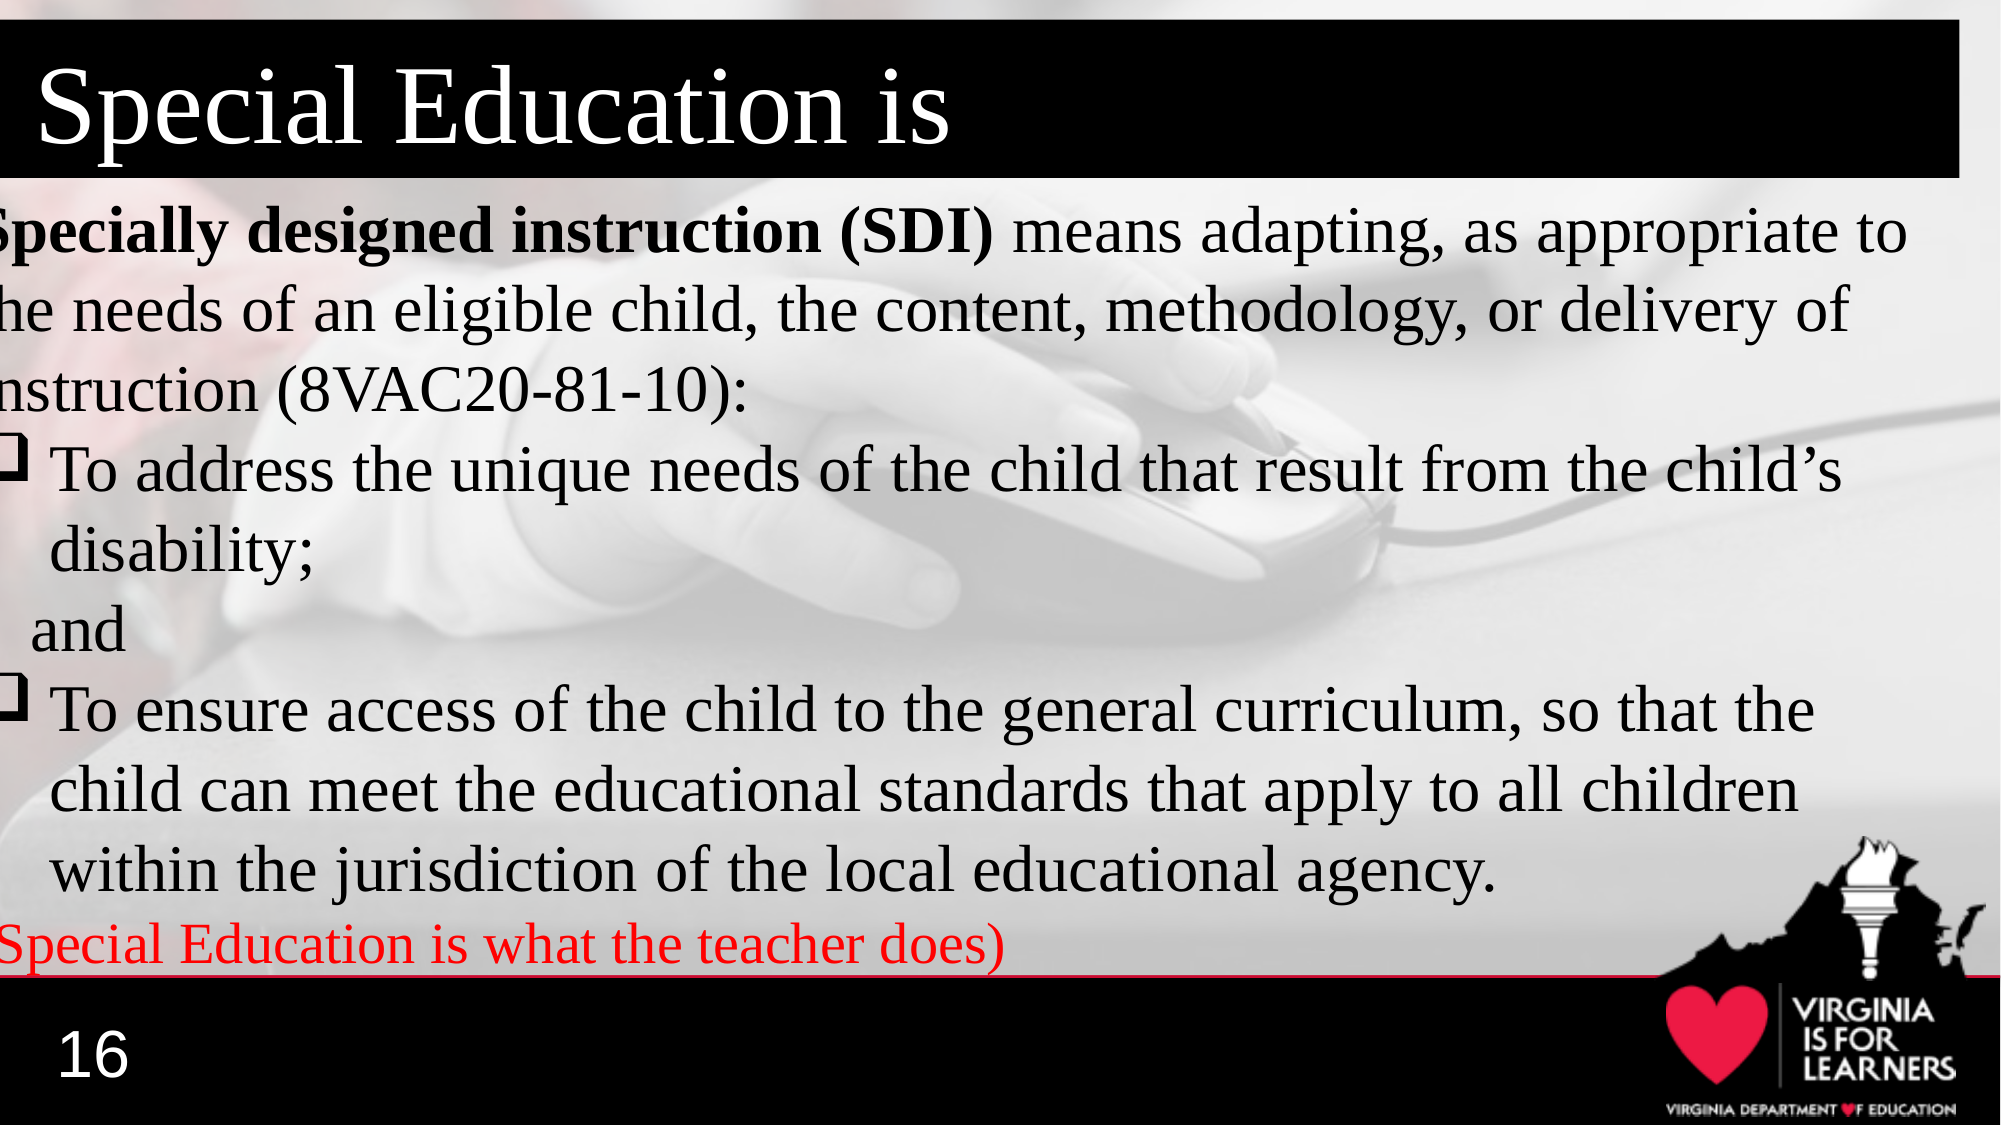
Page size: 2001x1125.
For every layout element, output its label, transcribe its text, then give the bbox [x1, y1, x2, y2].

title Special Education is [0, 19, 1960, 177]
picture [1666, 983, 1956, 1117]
list Specially designed instruction (SDI) means adapting, as appropriate to the needs of an eligible child, the content, methodology, or delivery of instruction (8VAC20-81-10): To address the unique needs of the child that result from the child’s disability; and To ensure access of the child to the general curriculum, so that the child can meet the educational standards that apply to all children within the jurisdiction of the local educational agency. (Special Education is what the teacher does) [0, 177, 1966, 973]
picture [1654, 836, 1986, 981]
